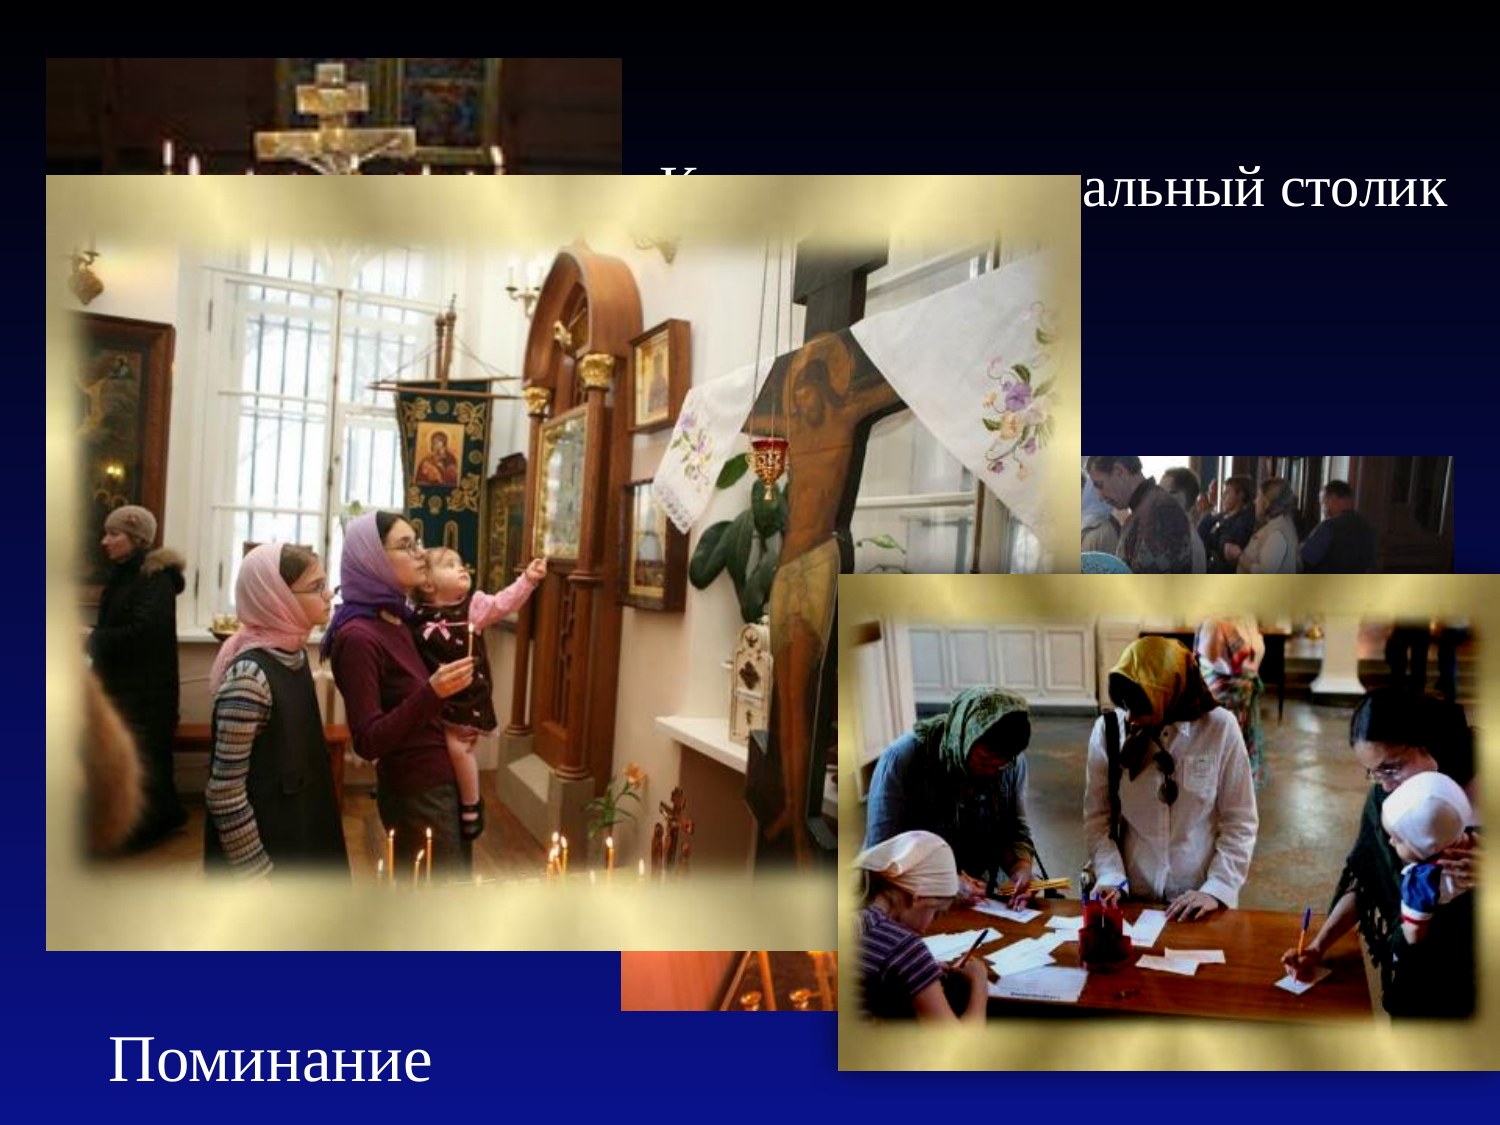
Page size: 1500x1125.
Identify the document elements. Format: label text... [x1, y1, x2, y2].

picture [46, 58, 1500, 1071]
text_box Поминание [93, 1007, 786, 1103]
text_box Канун – панихидальный столик [644, 140, 1500, 226]
